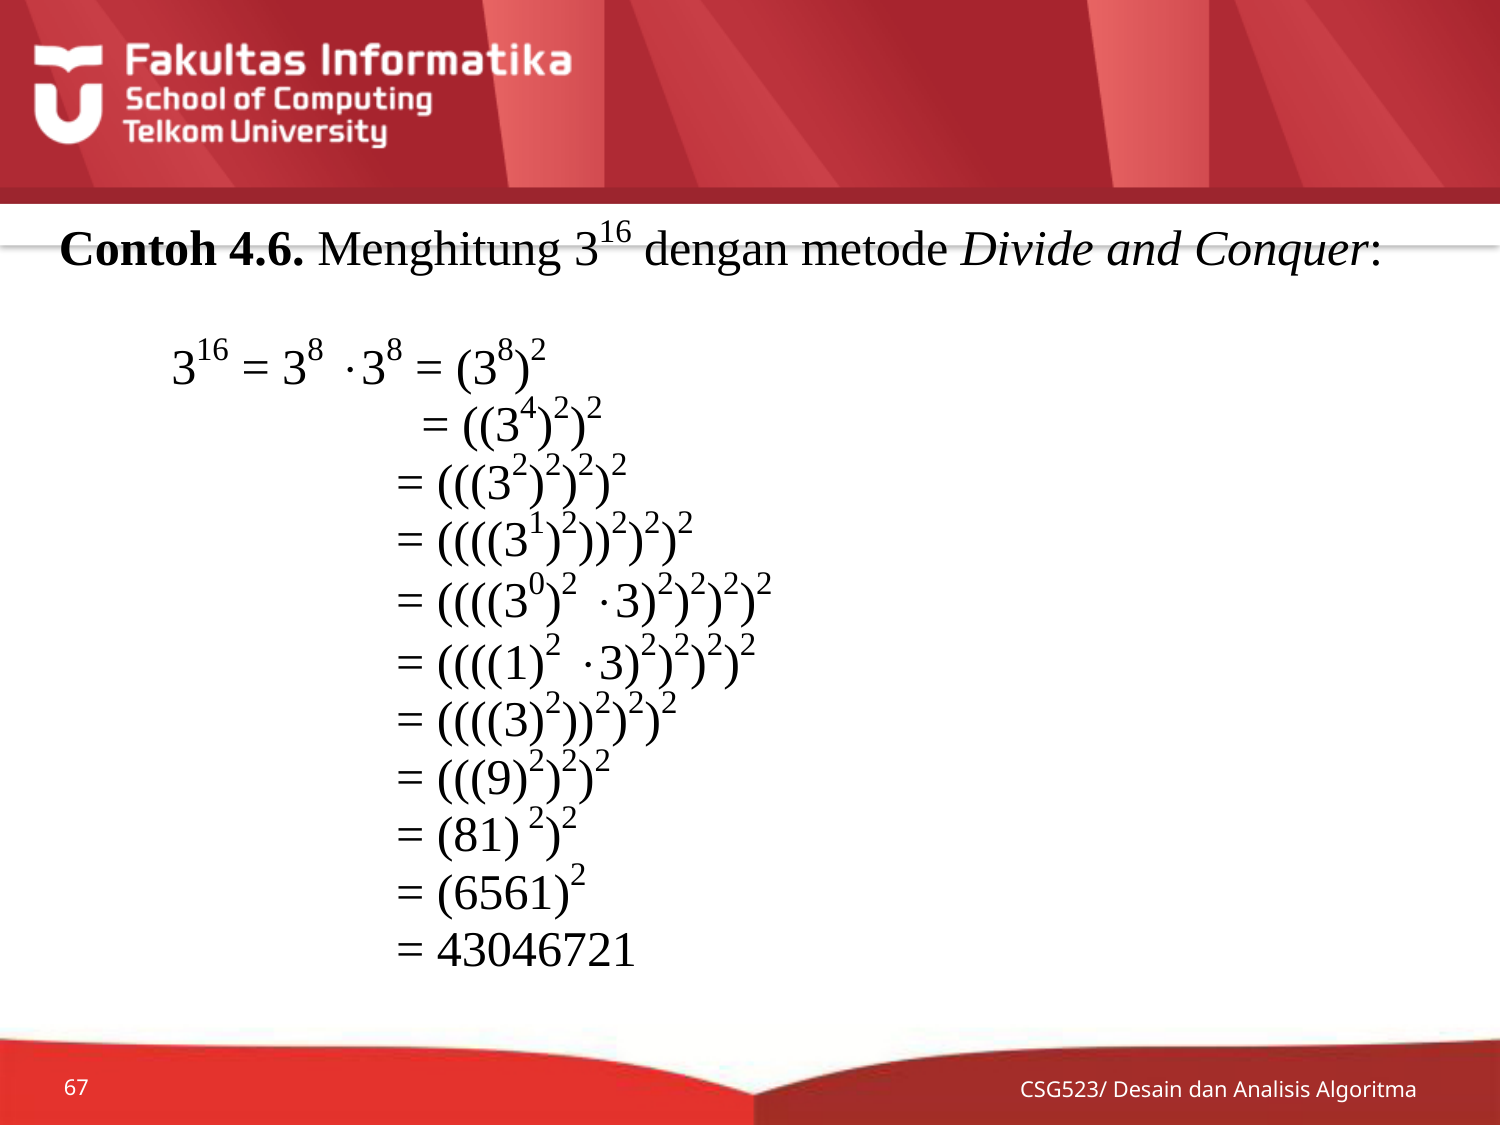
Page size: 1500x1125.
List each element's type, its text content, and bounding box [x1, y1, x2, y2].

list CSG523/ Desain dan Analisis Algoritma [888, 1058, 1433, 1119]
picture [0, 1024, 1500, 1125]
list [58, 218, 1442, 978]
slide_number 67 [63, 1058, 123, 1119]
picture [0, 0, 1500, 203]
